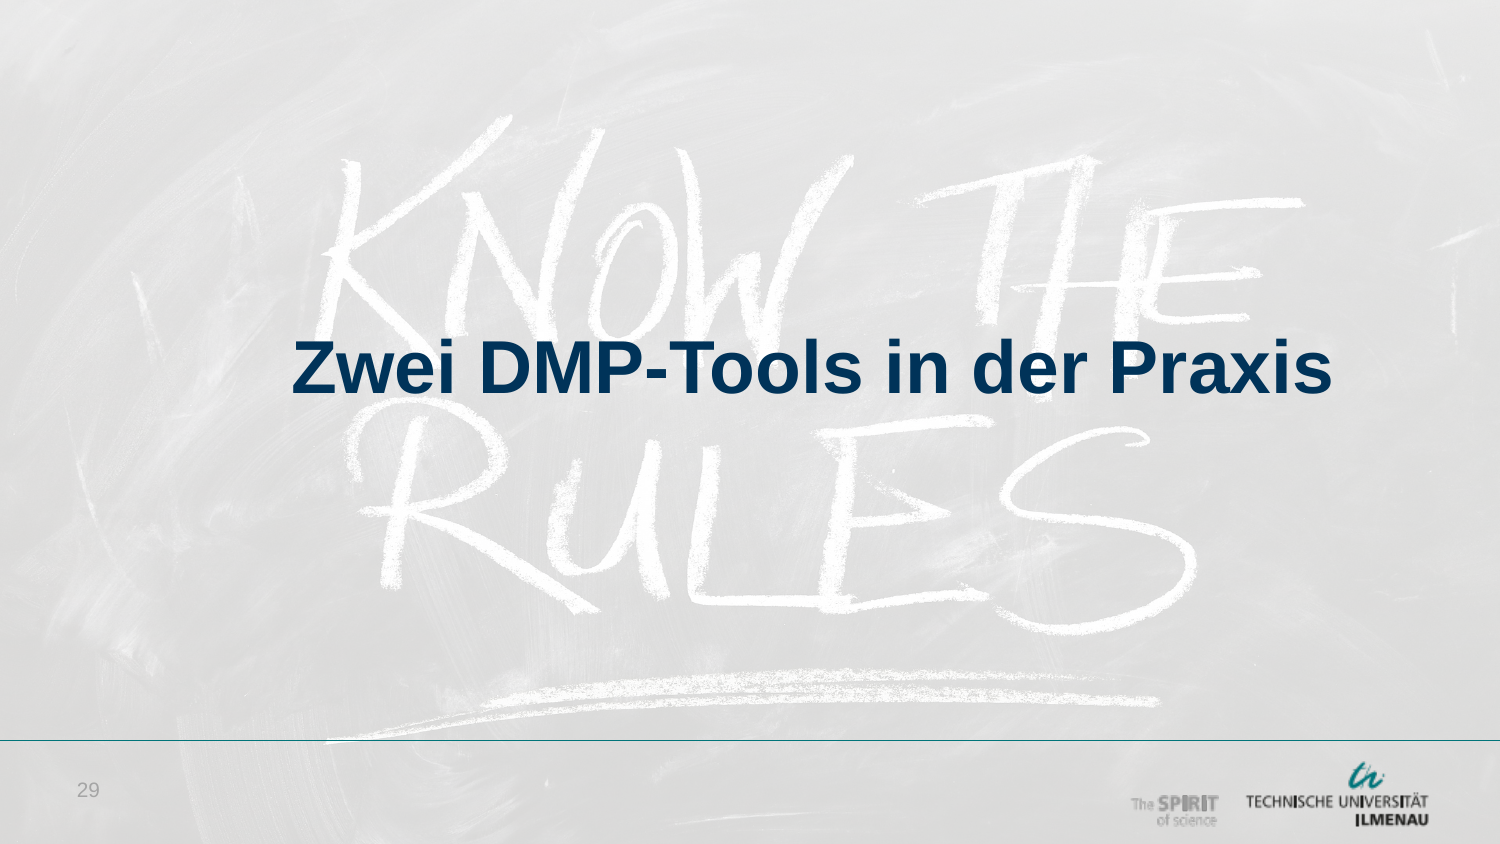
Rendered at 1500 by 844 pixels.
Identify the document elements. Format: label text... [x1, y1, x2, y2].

slide_number 29 [76, 766, 186, 812]
title Zwei DMP-Tools in der Praxis [258, 328, 1368, 391]
